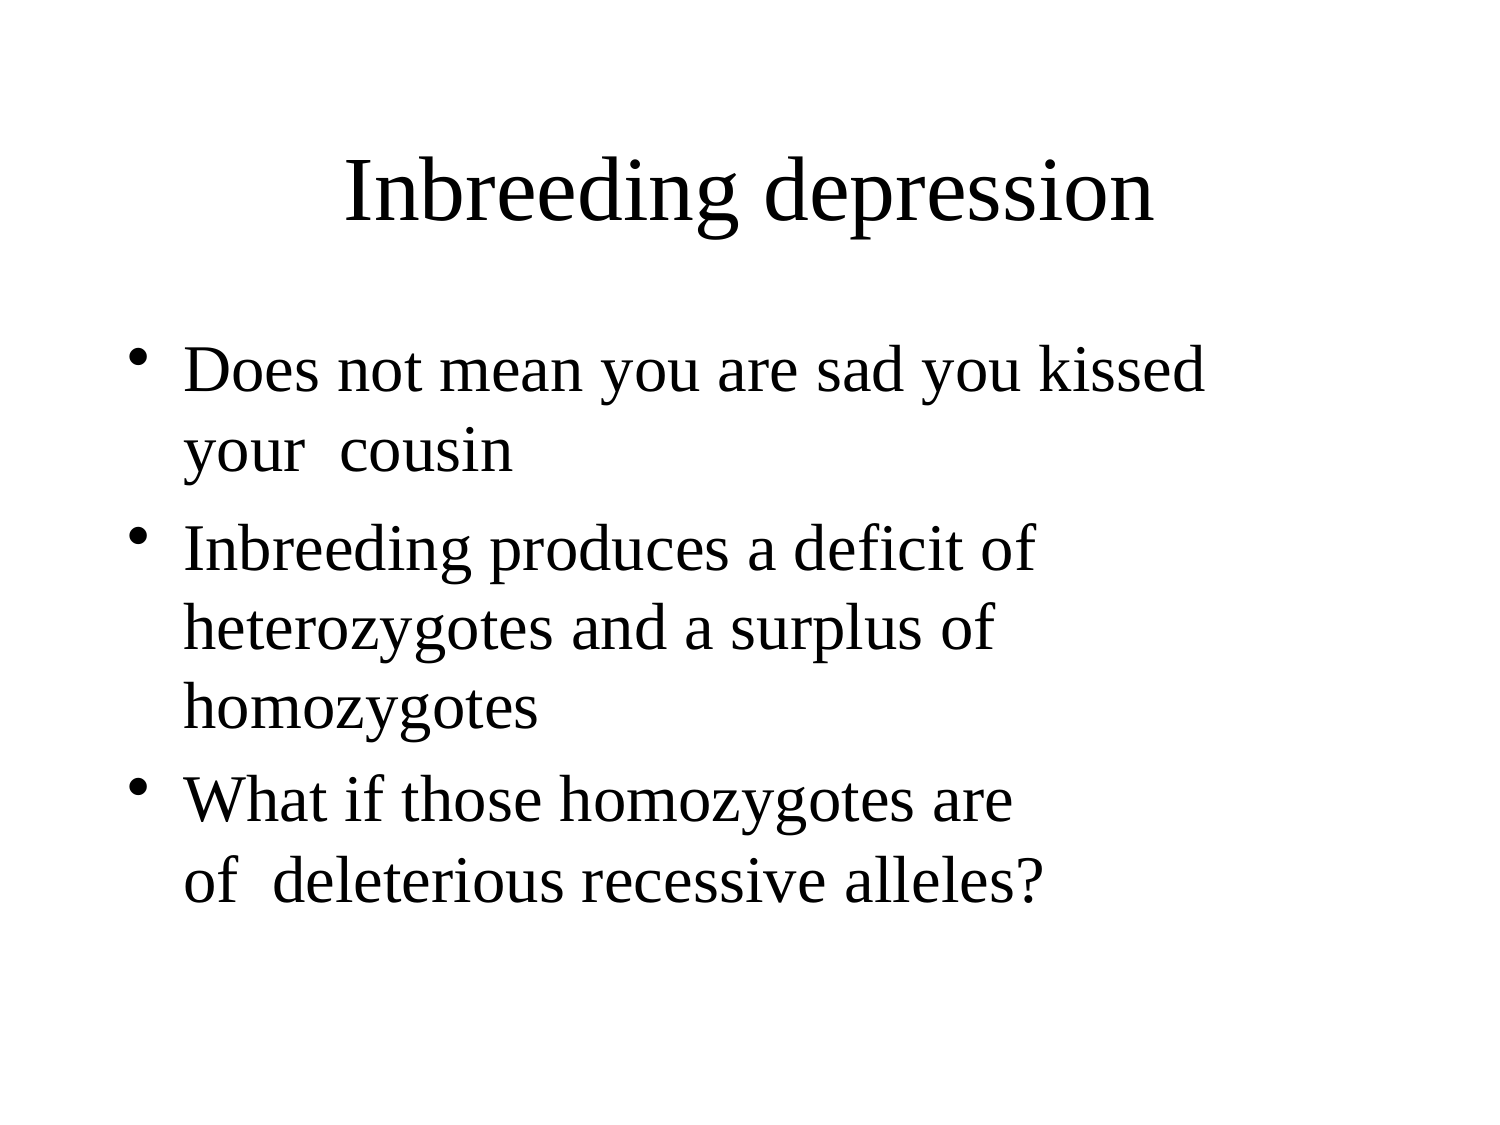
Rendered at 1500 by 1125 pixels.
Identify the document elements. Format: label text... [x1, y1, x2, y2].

title Inbreeding depression [341, 127, 1158, 318]
text_box Does not mean you are sad you kissed your cousin Inbreeding produces a deficit of heterozygotes and a surplus of homozygotes What if those homozygotes are of deleterious recessive alleles? [124, 322, 1371, 916]
